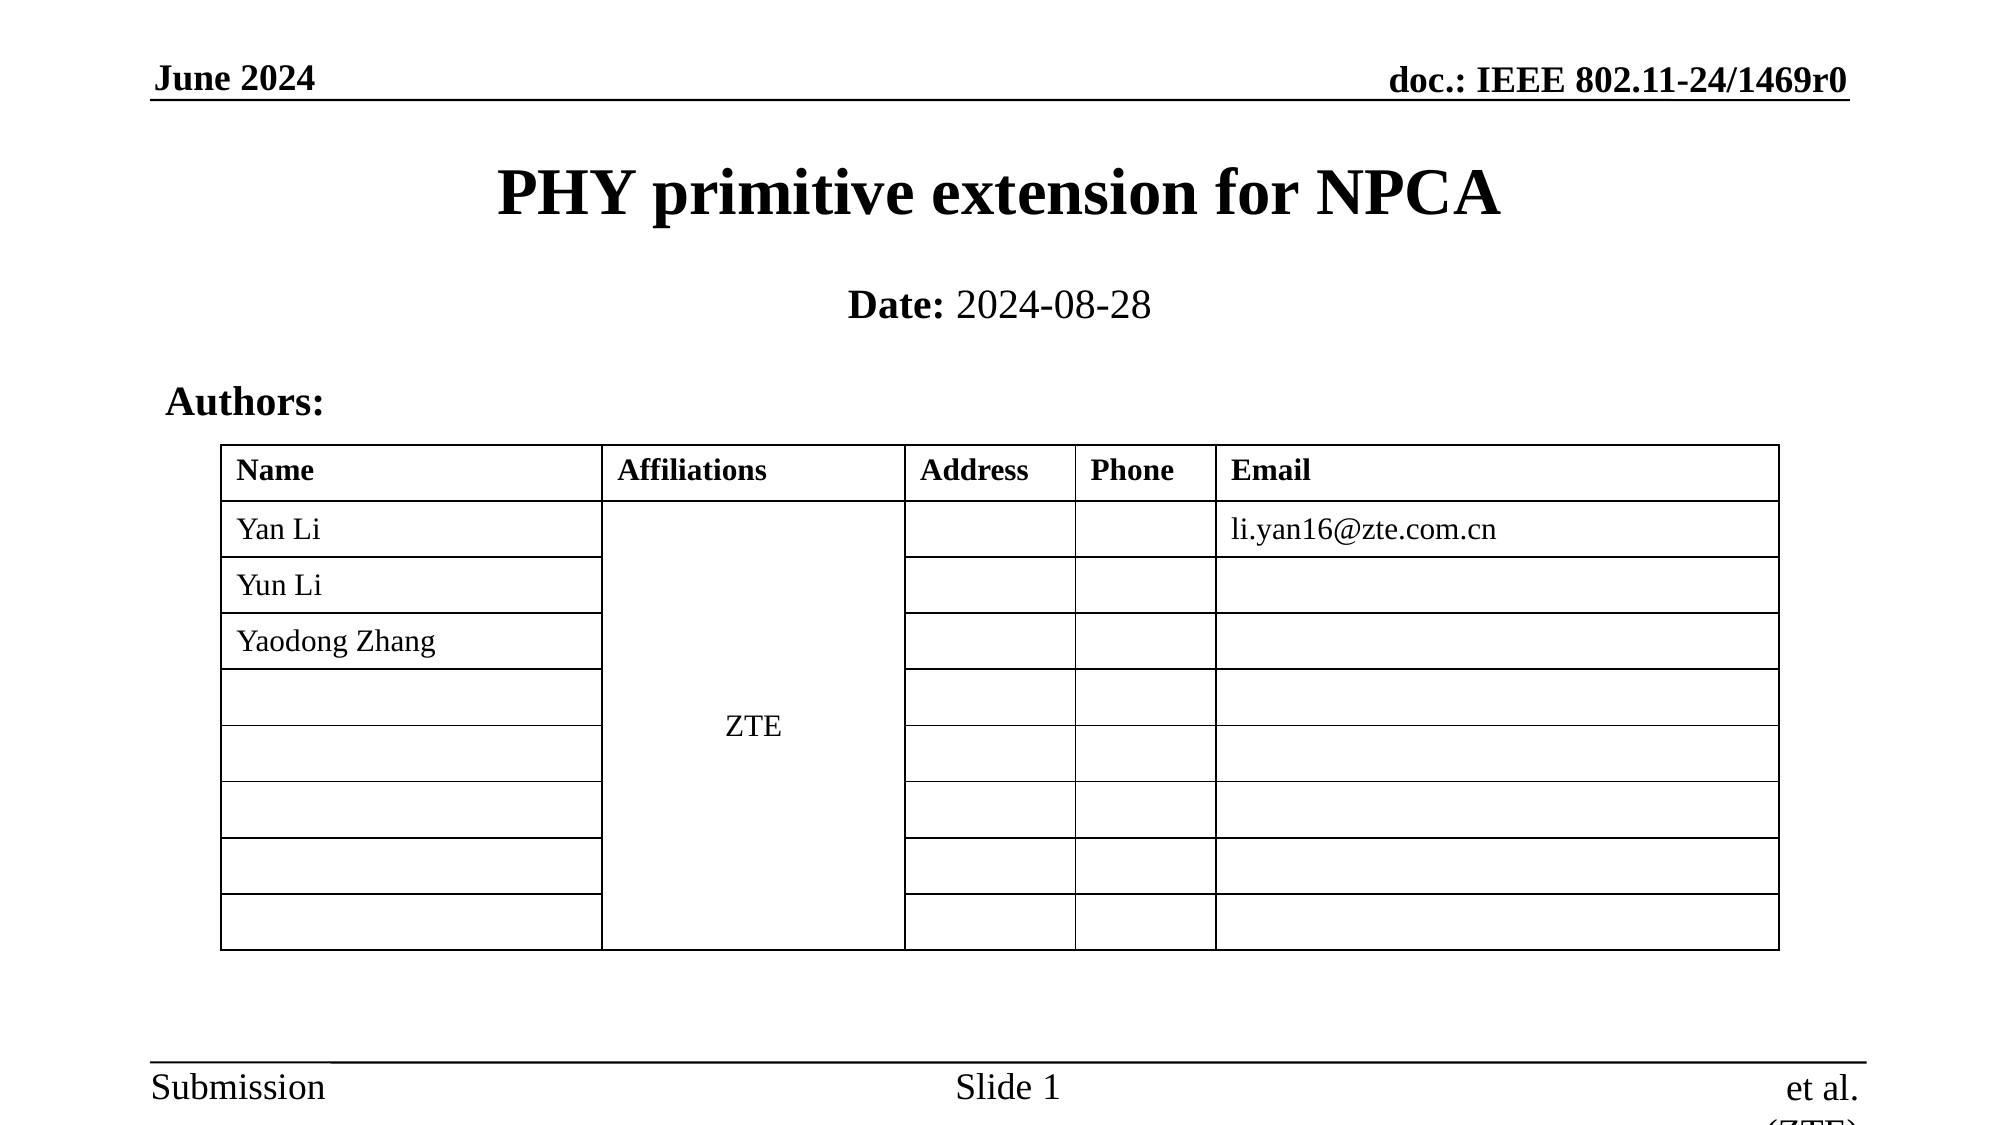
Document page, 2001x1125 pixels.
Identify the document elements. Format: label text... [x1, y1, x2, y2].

table_cell [906, 839, 1075, 893]
table_cell [1217, 558, 1778, 612]
table_cell [1217, 670, 1778, 725]
table_cell [1076, 782, 1215, 837]
table_cell [1076, 558, 1215, 612]
table_cell [1076, 614, 1215, 668]
table_header Address [906, 446, 1075, 500]
text_box PHY primitive extension for NPCA [150, 112, 1850, 263]
table_cell [222, 670, 601, 725]
table_cell [906, 558, 1075, 612]
table_cell li.yan16@zte.com.cn [1217, 502, 1778, 556]
table_cell [1076, 895, 1215, 949]
table_cell Yaodong Zhang [222, 614, 601, 668]
table_cell [1217, 726, 1778, 781]
table_cell [906, 782, 1075, 837]
table_cell Yan Li [222, 502, 601, 556]
list Date: 2024-08-28 [362, 269, 1638, 333]
table_cell [906, 502, 1075, 556]
table_header Email [1217, 446, 1778, 500]
table_cell ZTE [603, 502, 904, 949]
table_cell [1076, 726, 1215, 781]
table_cell [1076, 839, 1215, 893]
table_cell [222, 726, 601, 781]
table_cell [906, 670, 1075, 725]
table_cell [222, 895, 601, 949]
table_cell Yun Li [222, 558, 601, 612]
table_cell [1217, 895, 1778, 949]
table_cell [1217, 614, 1778, 668]
table_cell [222, 782, 601, 837]
table_cell [906, 726, 1075, 781]
table_header Affiliations [603, 446, 904, 500]
footer et al. (ZTE) [1683, 1062, 1860, 1109]
table_cell [1076, 502, 1215, 556]
table_cell [1217, 782, 1778, 837]
table_cell [906, 614, 1075, 668]
table_cell [1076, 670, 1215, 725]
table_header Name [222, 446, 601, 500]
slide_number Slide [942, 1061, 1075, 1108]
table_header Phone [1076, 446, 1215, 500]
table_cell [1217, 839, 1778, 893]
table_cell [222, 839, 601, 893]
text_box Authors: [149, 366, 388, 429]
table_cell [906, 895, 1075, 949]
